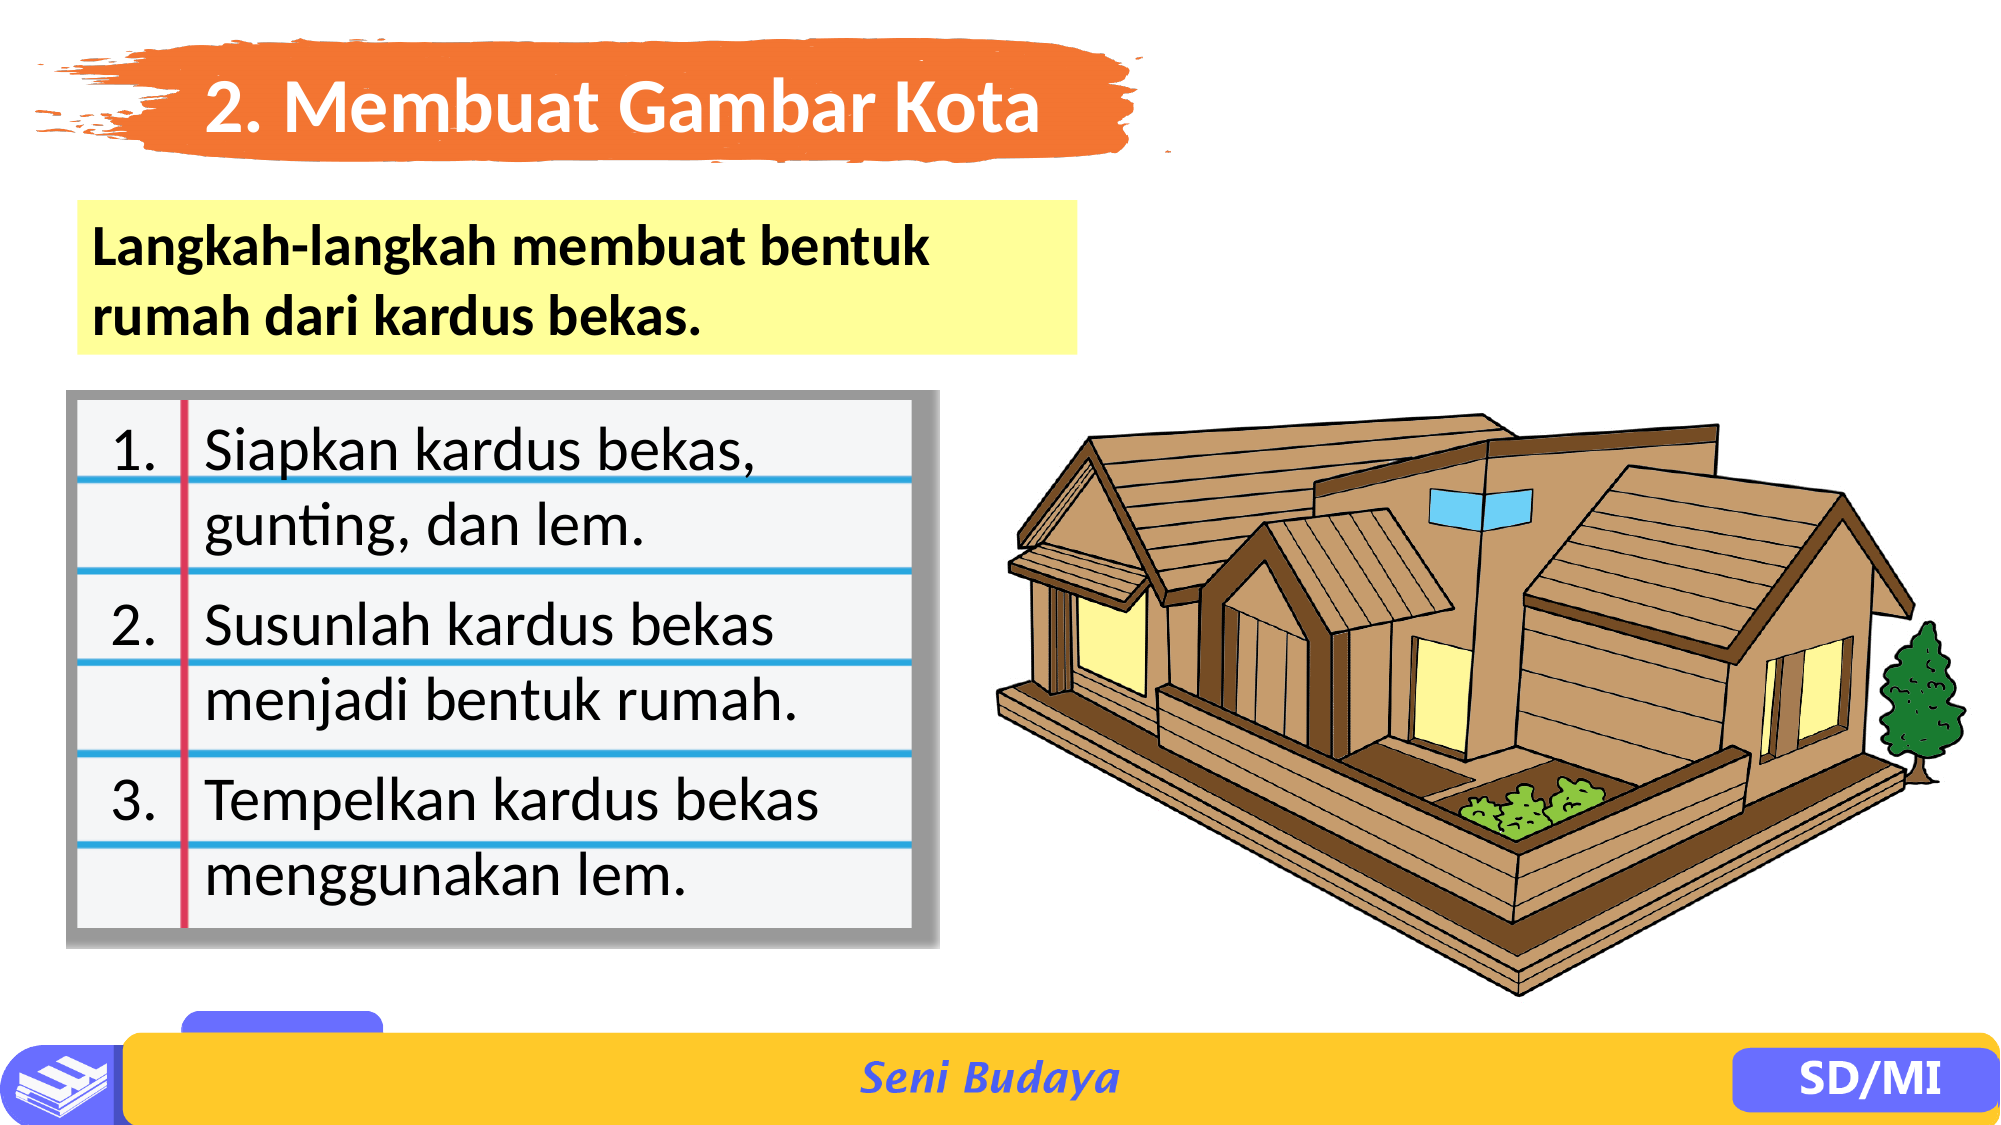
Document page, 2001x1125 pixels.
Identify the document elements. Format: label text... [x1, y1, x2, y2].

picture [0, 1011, 2000, 1125]
picture [77, 400, 912, 928]
picture [34, 38, 1172, 164]
picture [970, 379, 1998, 1006]
text_box Langkah-langkah membuat bentuk rumah dari kardus bekas. [77, 200, 1078, 355]
